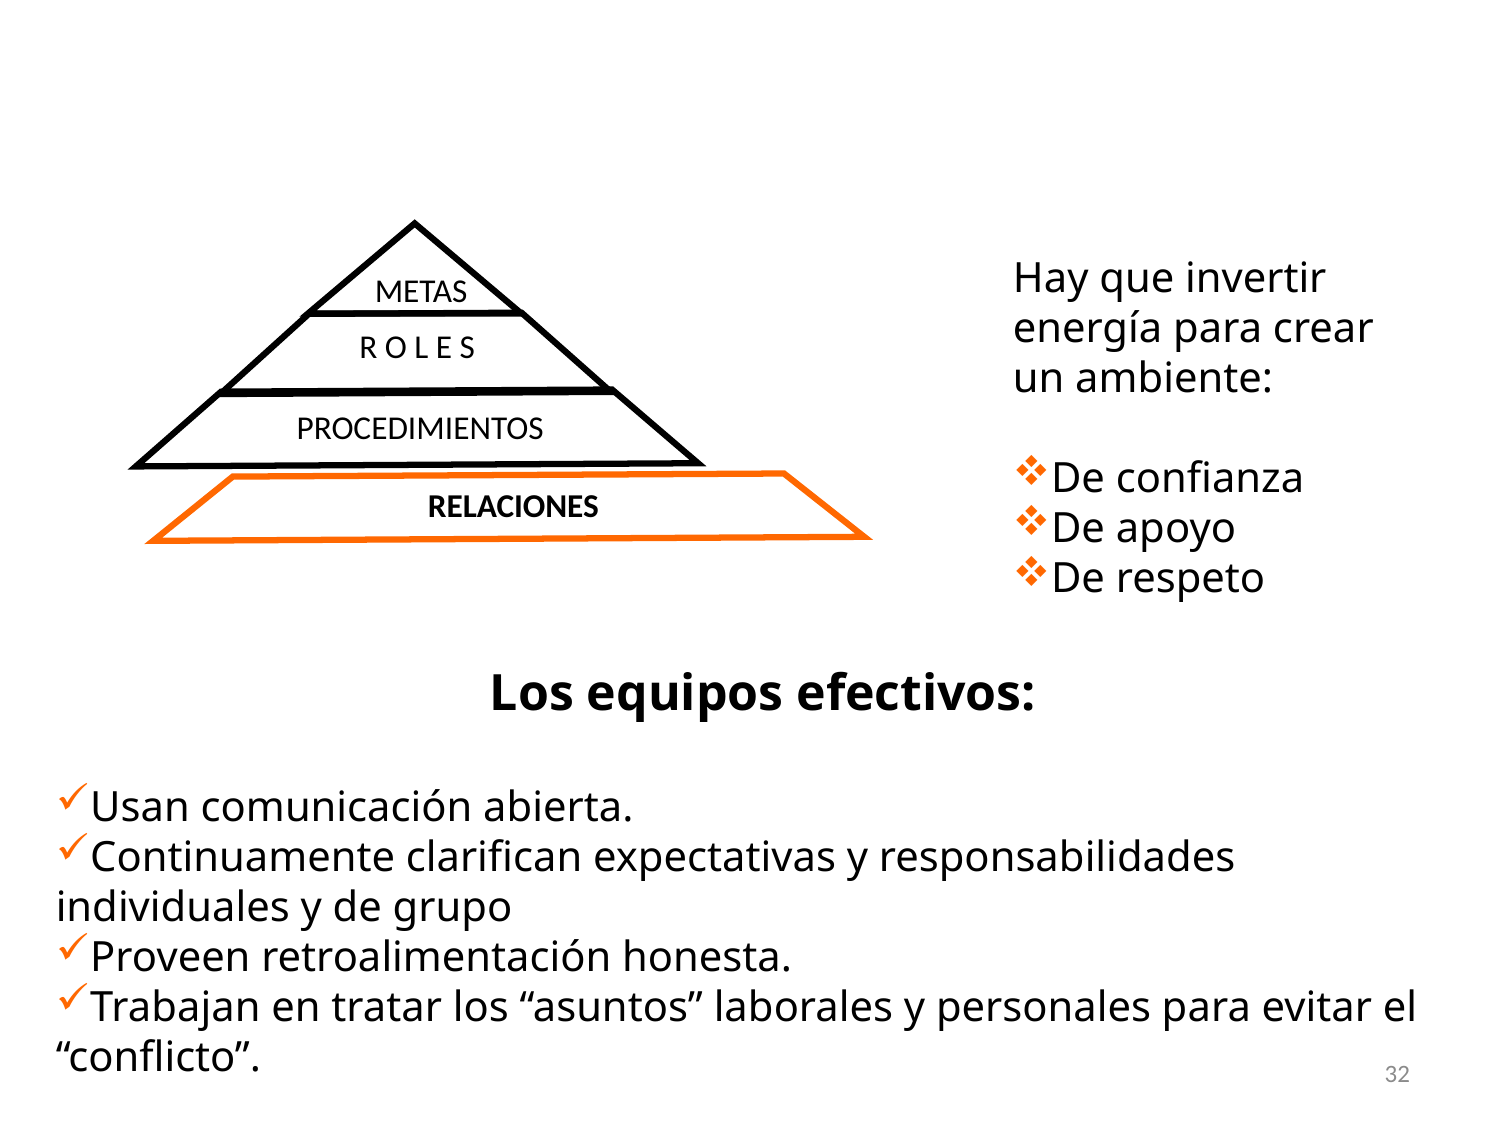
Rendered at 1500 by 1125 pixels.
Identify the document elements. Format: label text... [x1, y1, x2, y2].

text_box Hay que invertir energía para crear un ambiente: De confianza De apoyo De respeto [998, 243, 1436, 609]
slide_number 32 [1074, 1042, 1425, 1103]
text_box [152, 474, 865, 539]
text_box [135, 223, 699, 466]
text_box Los equipos efectivos: Usan comunicación abierta. Continuamente clarifican expectativas y responsabilidades individuales y de grupo Proveen retroalimentación honesta. Trabajan en tratar los “asuntos” laborales y personales para evitar el “conflicto”. [41, 652, 1486, 1125]
